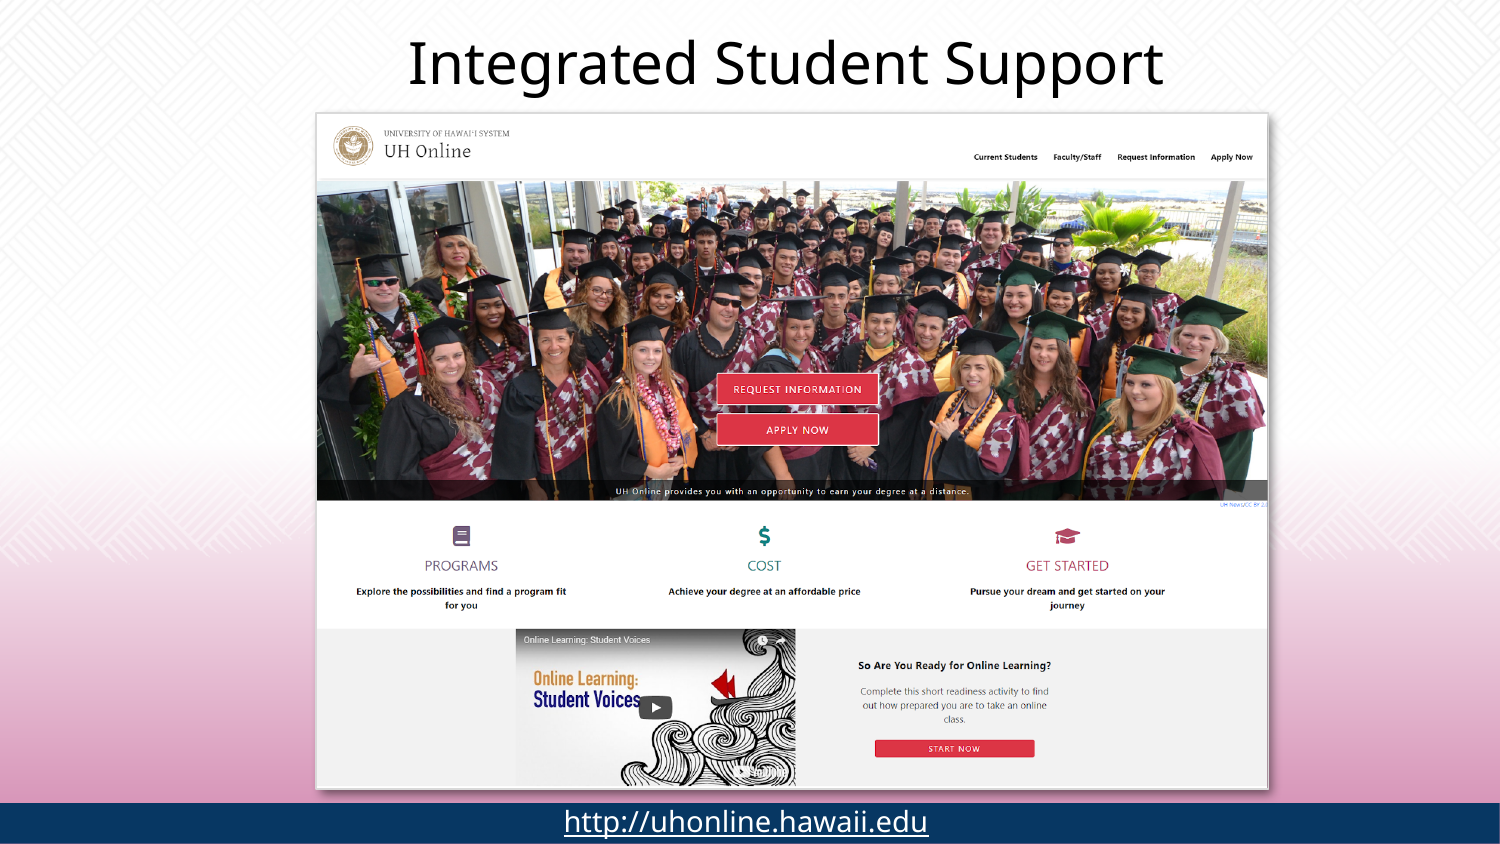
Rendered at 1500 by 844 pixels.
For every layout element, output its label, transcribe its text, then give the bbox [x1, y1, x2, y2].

text_box http://uhonline.hawaii.edu [0, 803, 1500, 844]
picture [0, 0, 1500, 789]
